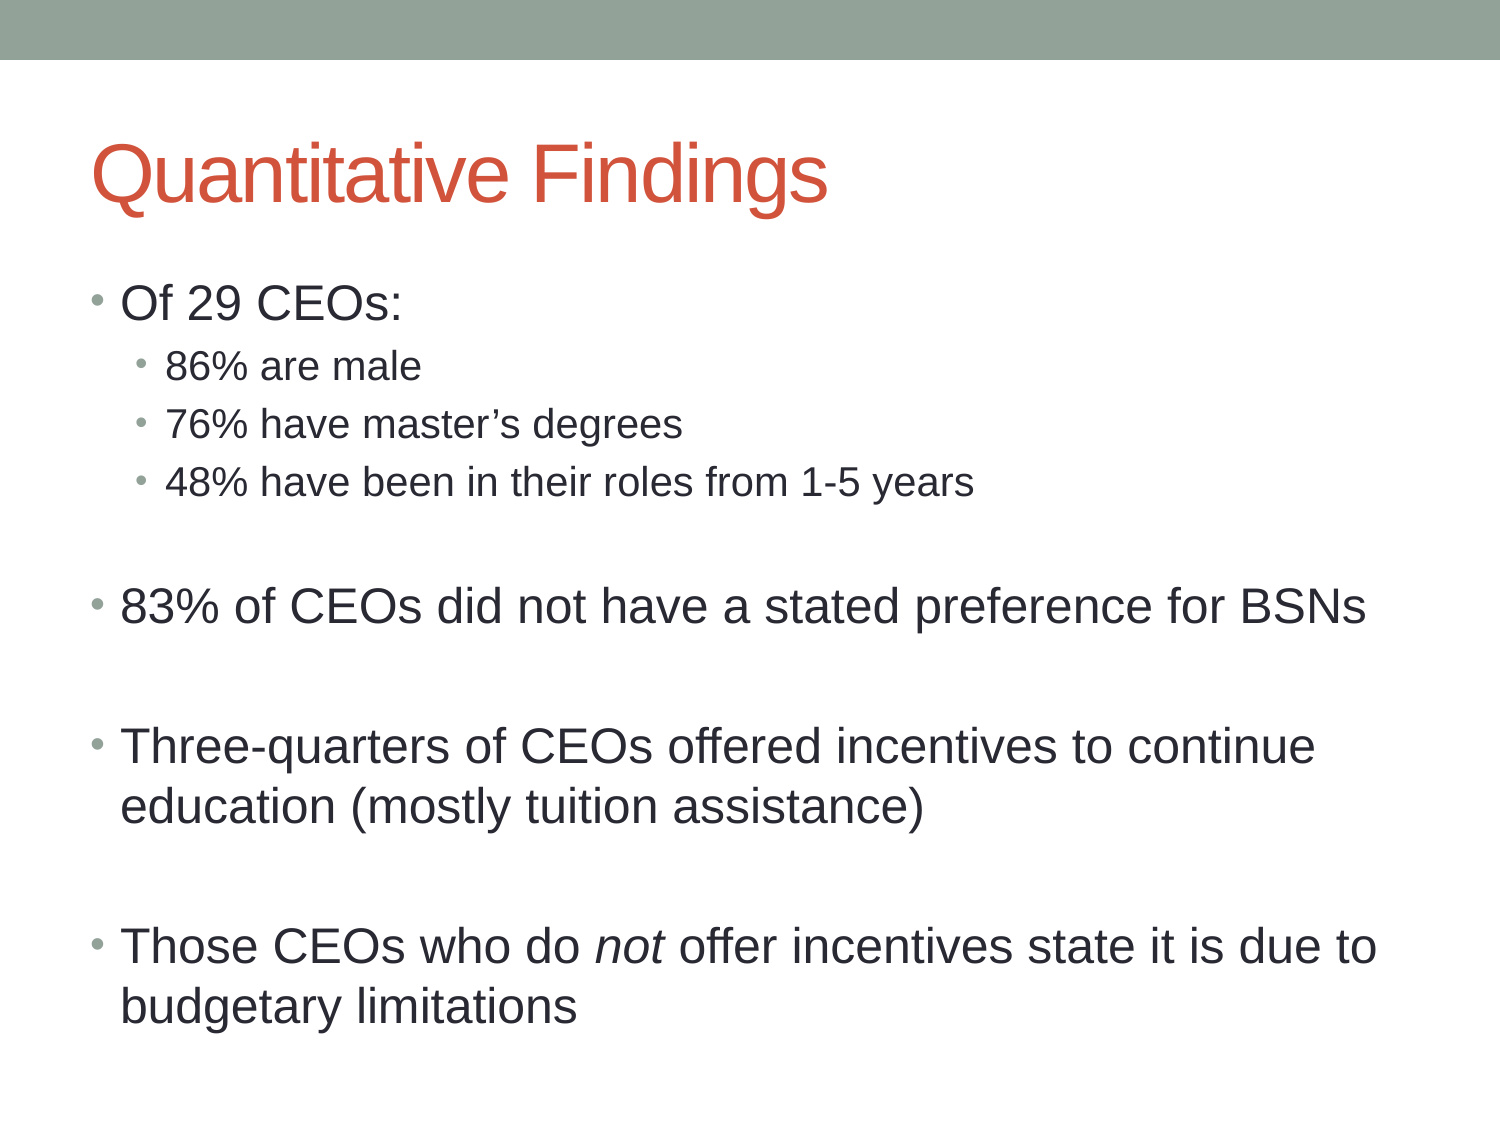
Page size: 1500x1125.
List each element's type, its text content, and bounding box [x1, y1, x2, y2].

list Of 29 CEOs: 86% are male 76% have master’s degrees 48% have been in their roles from 1-5 years 83% of CEOs did not have a stated preference for BSNs Three-quarters of CEOs offered incentives to continue education (mostly tuition assistance) Those CEOs who do not offer incentives state it is due to budgetary limitations [75, 262, 1425, 1063]
title Quantitative Findings [75, 87, 1425, 250]
